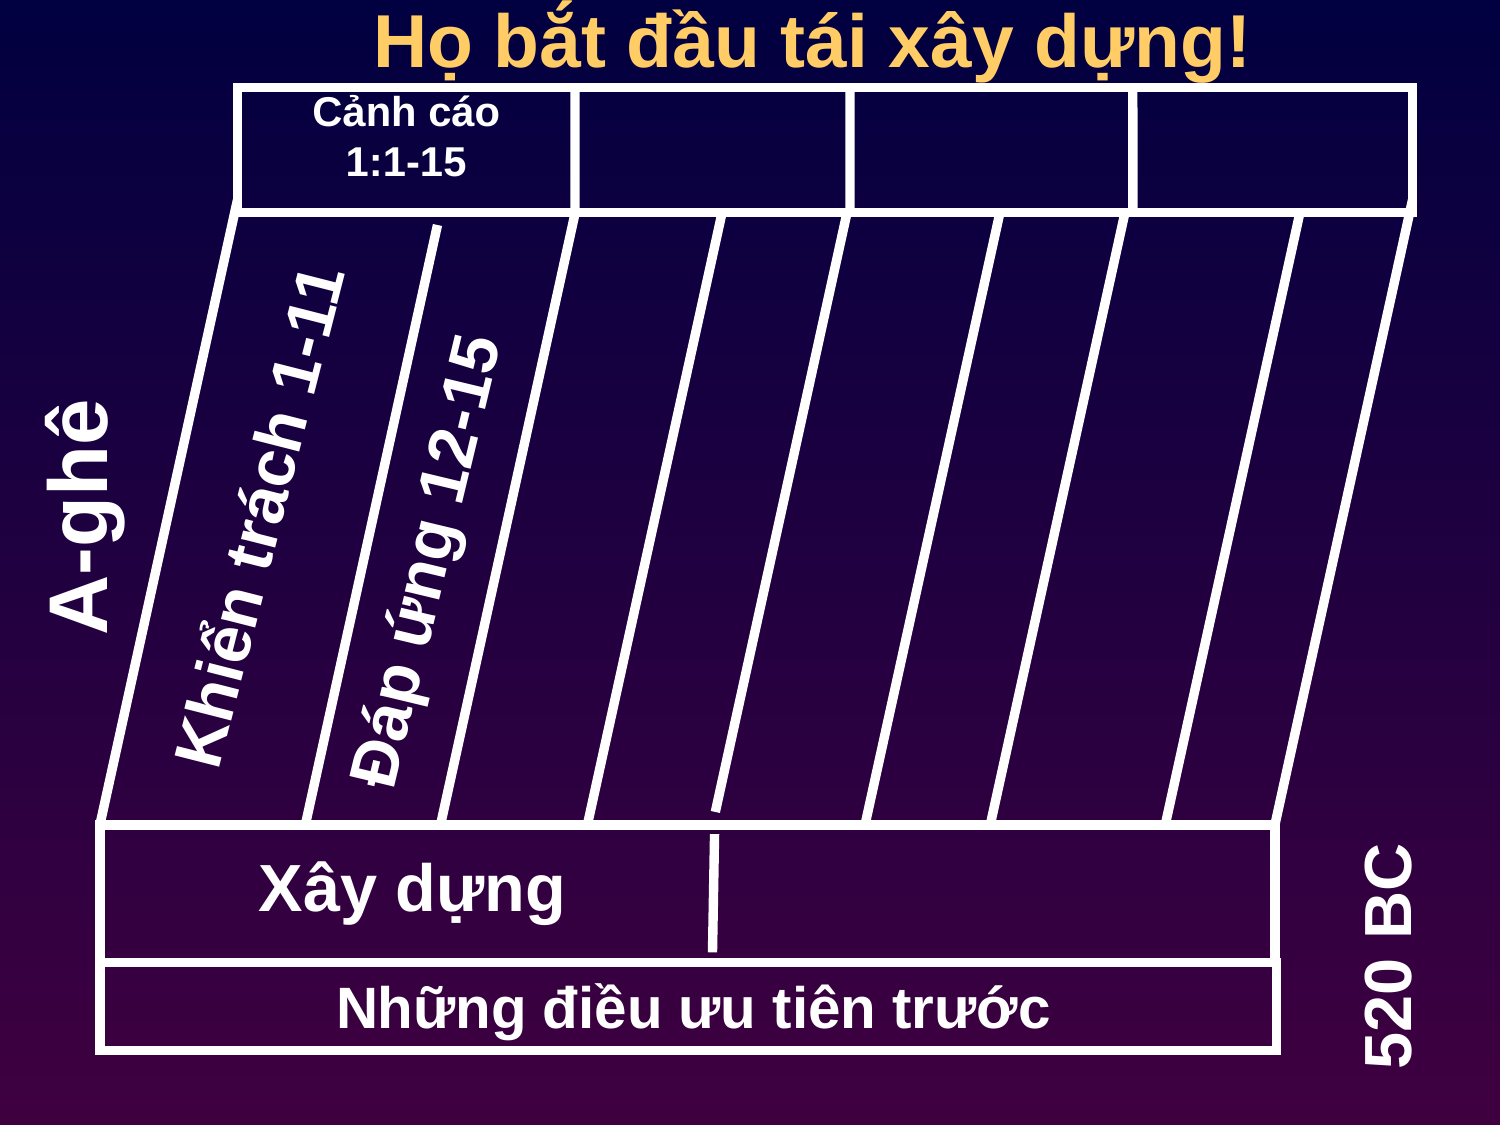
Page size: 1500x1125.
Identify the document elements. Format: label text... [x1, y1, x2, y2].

text_box [99, 824, 1275, 963]
text_box [0, 0, 1500, 1125]
text_box Khiển trách 1-11 [143, 213, 381, 792]
title Họ bắt đầu tái xây dựng! [174, 0, 1451, 88]
text_box 520 BC [1336, 727, 1432, 1084]
text_box Đáp ứng 12-15 [318, 213, 551, 811]
text_box [237, 88, 1413, 213]
text_box A-ghê [16, 2, 132, 650]
text_box [99, 962, 1277, 1051]
text_box Những điều ưu tiên trước [112, 962, 1275, 1048]
